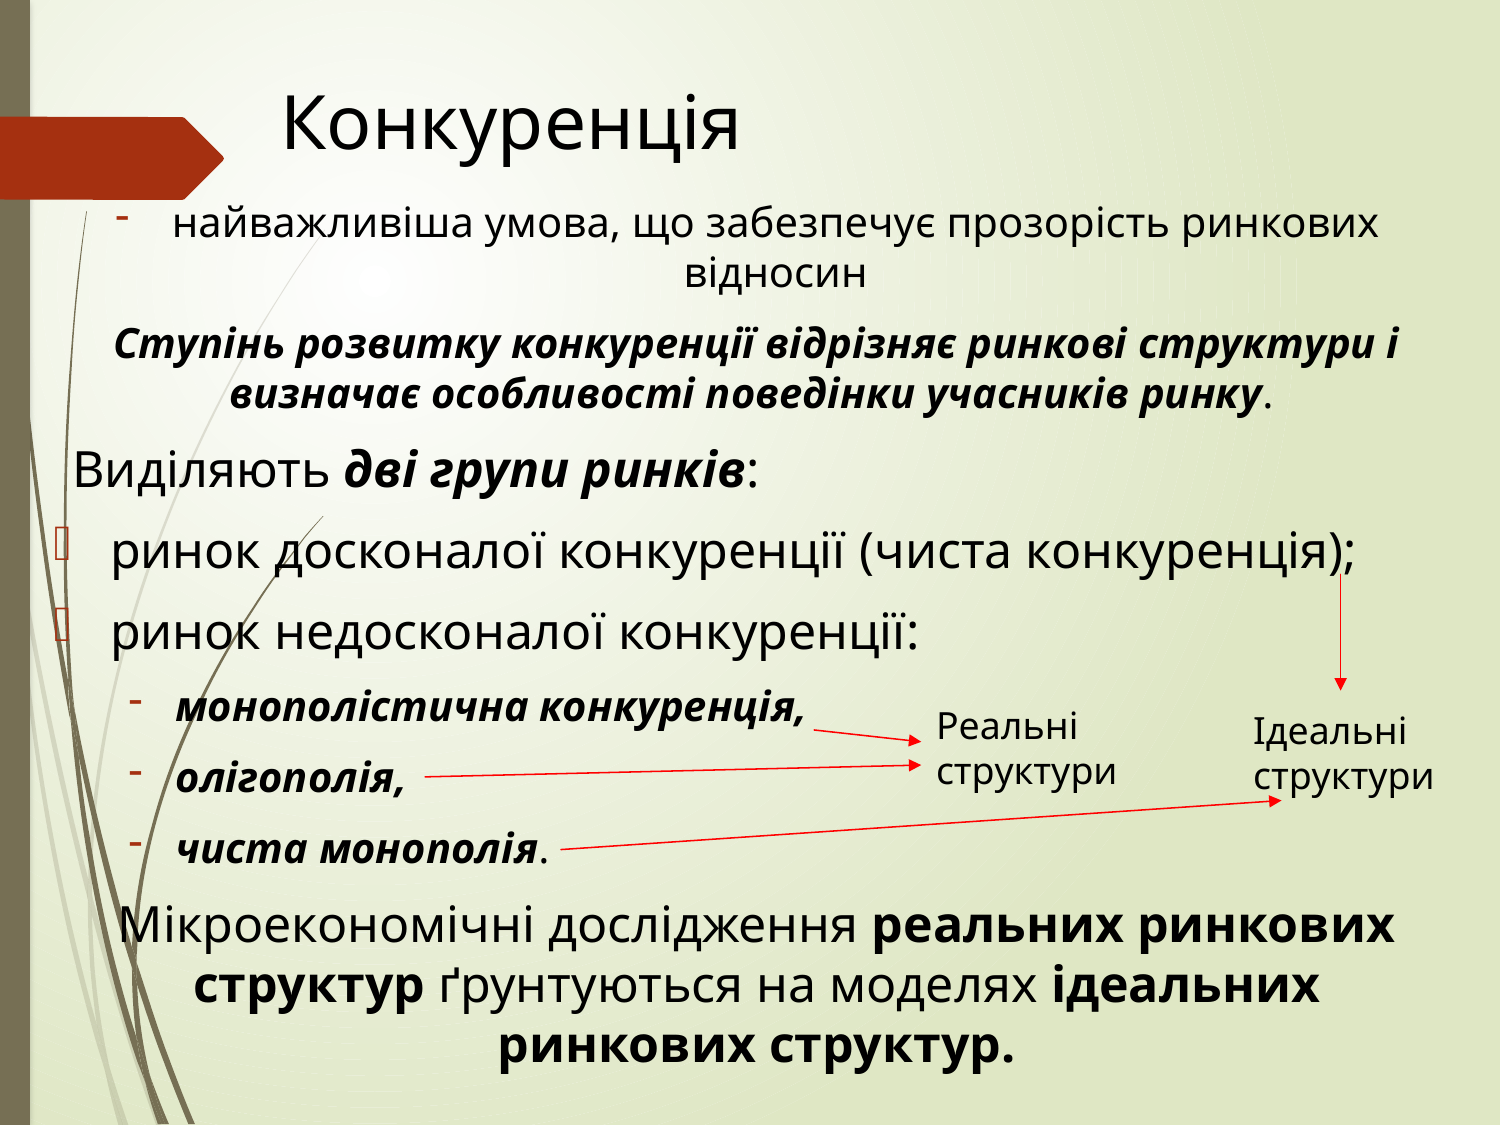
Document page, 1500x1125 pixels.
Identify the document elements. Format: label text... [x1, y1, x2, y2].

list найважливіша умова, що забезпечує прозорість ринкових відносин Ступінь розвитку конкуренції відрізняє ринкові структури і визначає особливості поведінки учасників ринку. Виділяють дві групи ринків: ринок досконалої конкуренції (чиста конкуренція); ринок недосконалої конкуренції: монополістична конкуренція, олігополія, чиста монополія. Мікроекономічні дослідження реальних ринкових структур ґрунтуються на моделях ідеальних ринкових структур. [38, 188, 1457, 1106]
title Конкуренція [265, 66, 1425, 185]
text_box Реальні структури [921, 694, 1146, 799]
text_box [560, 800, 1282, 850]
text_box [813, 729, 922, 742]
text_box Ідеальні структури [1238, 699, 1463, 805]
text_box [424, 764, 922, 778]
